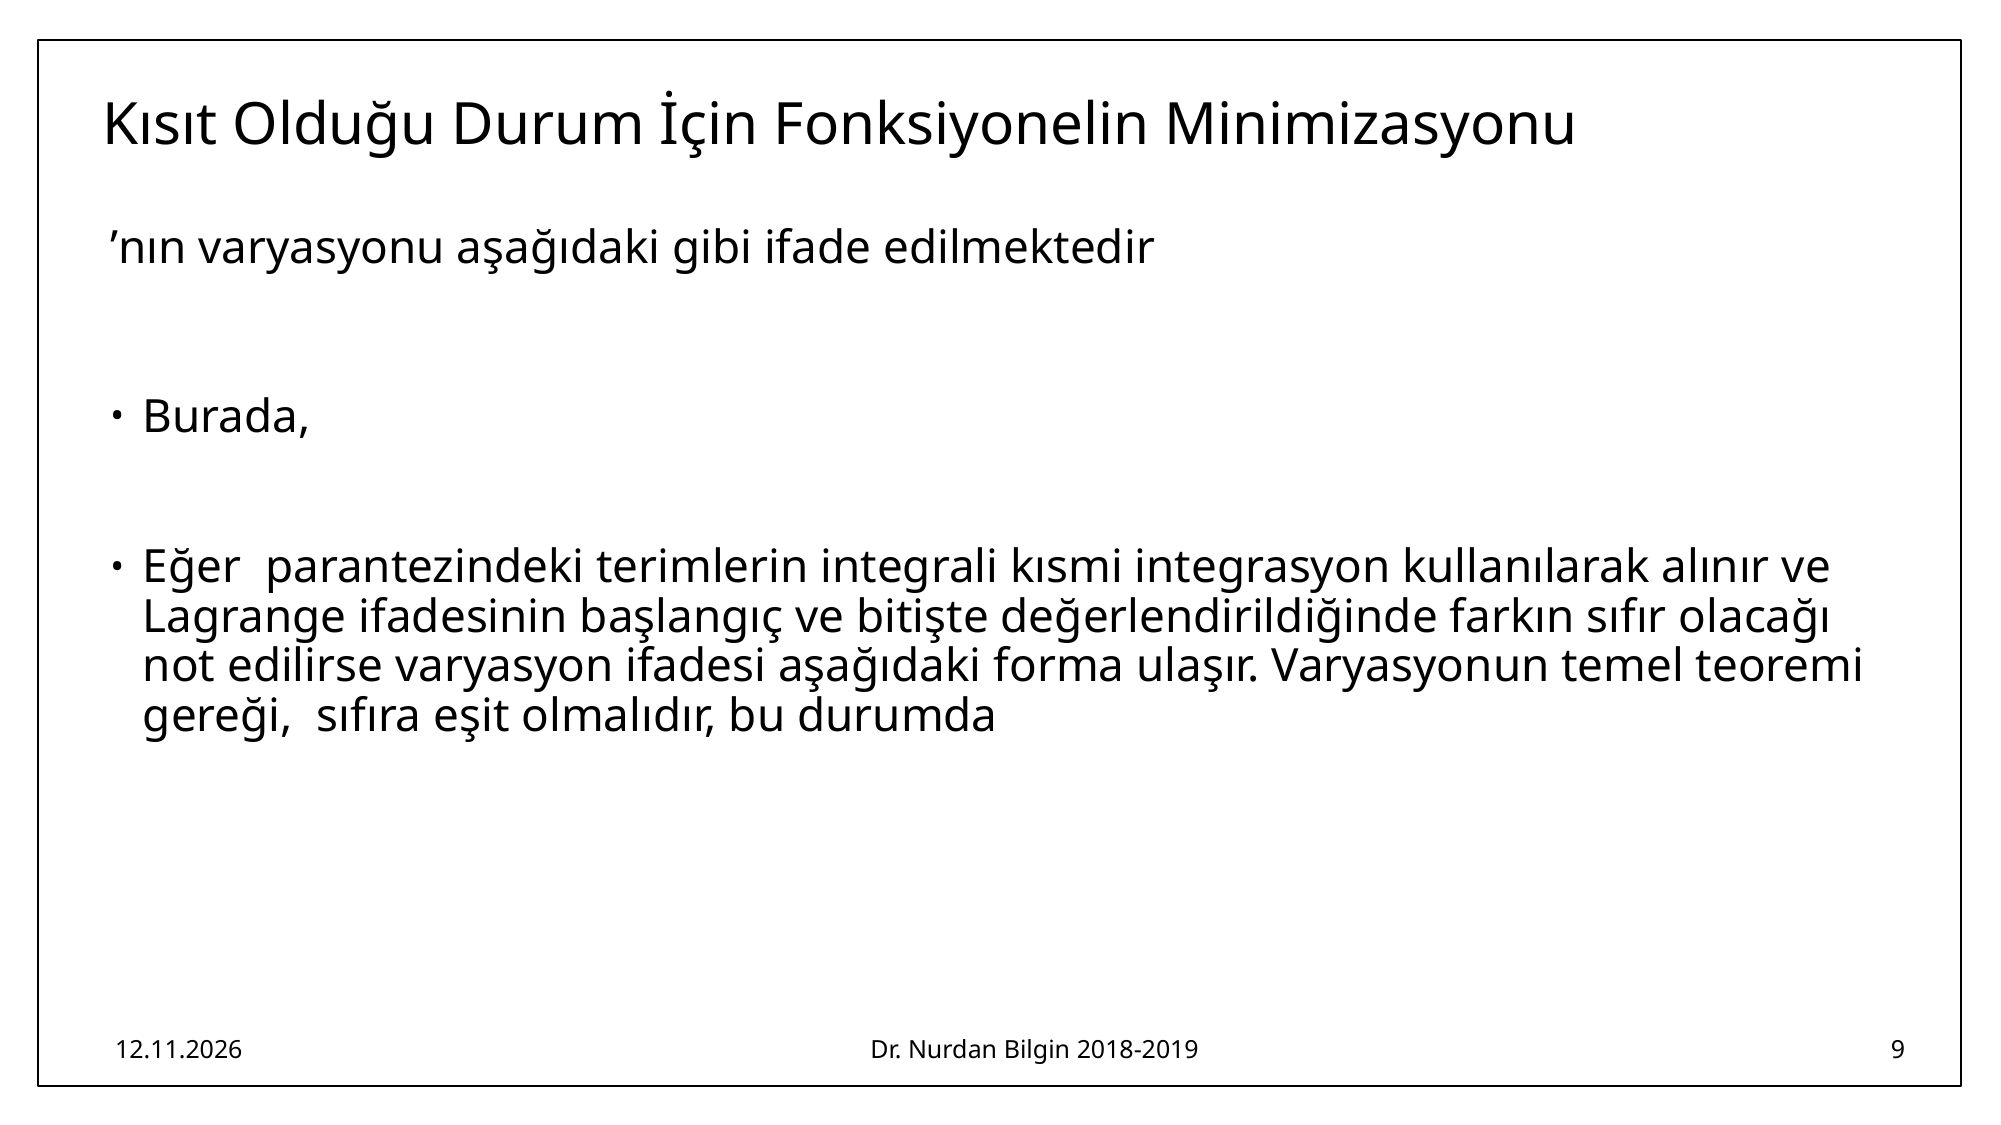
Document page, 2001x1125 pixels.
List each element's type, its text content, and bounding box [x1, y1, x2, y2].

slide_number 9 [1640, 1020, 1920, 1081]
title Kısıt Olduğu Durum İçin Fonksiyonelin Minimizasyonu [87, 68, 1921, 184]
footer Dr. Nurdan Bilgin 2018-2019 [647, 1020, 1422, 1081]
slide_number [100, 1020, 483, 1081]
